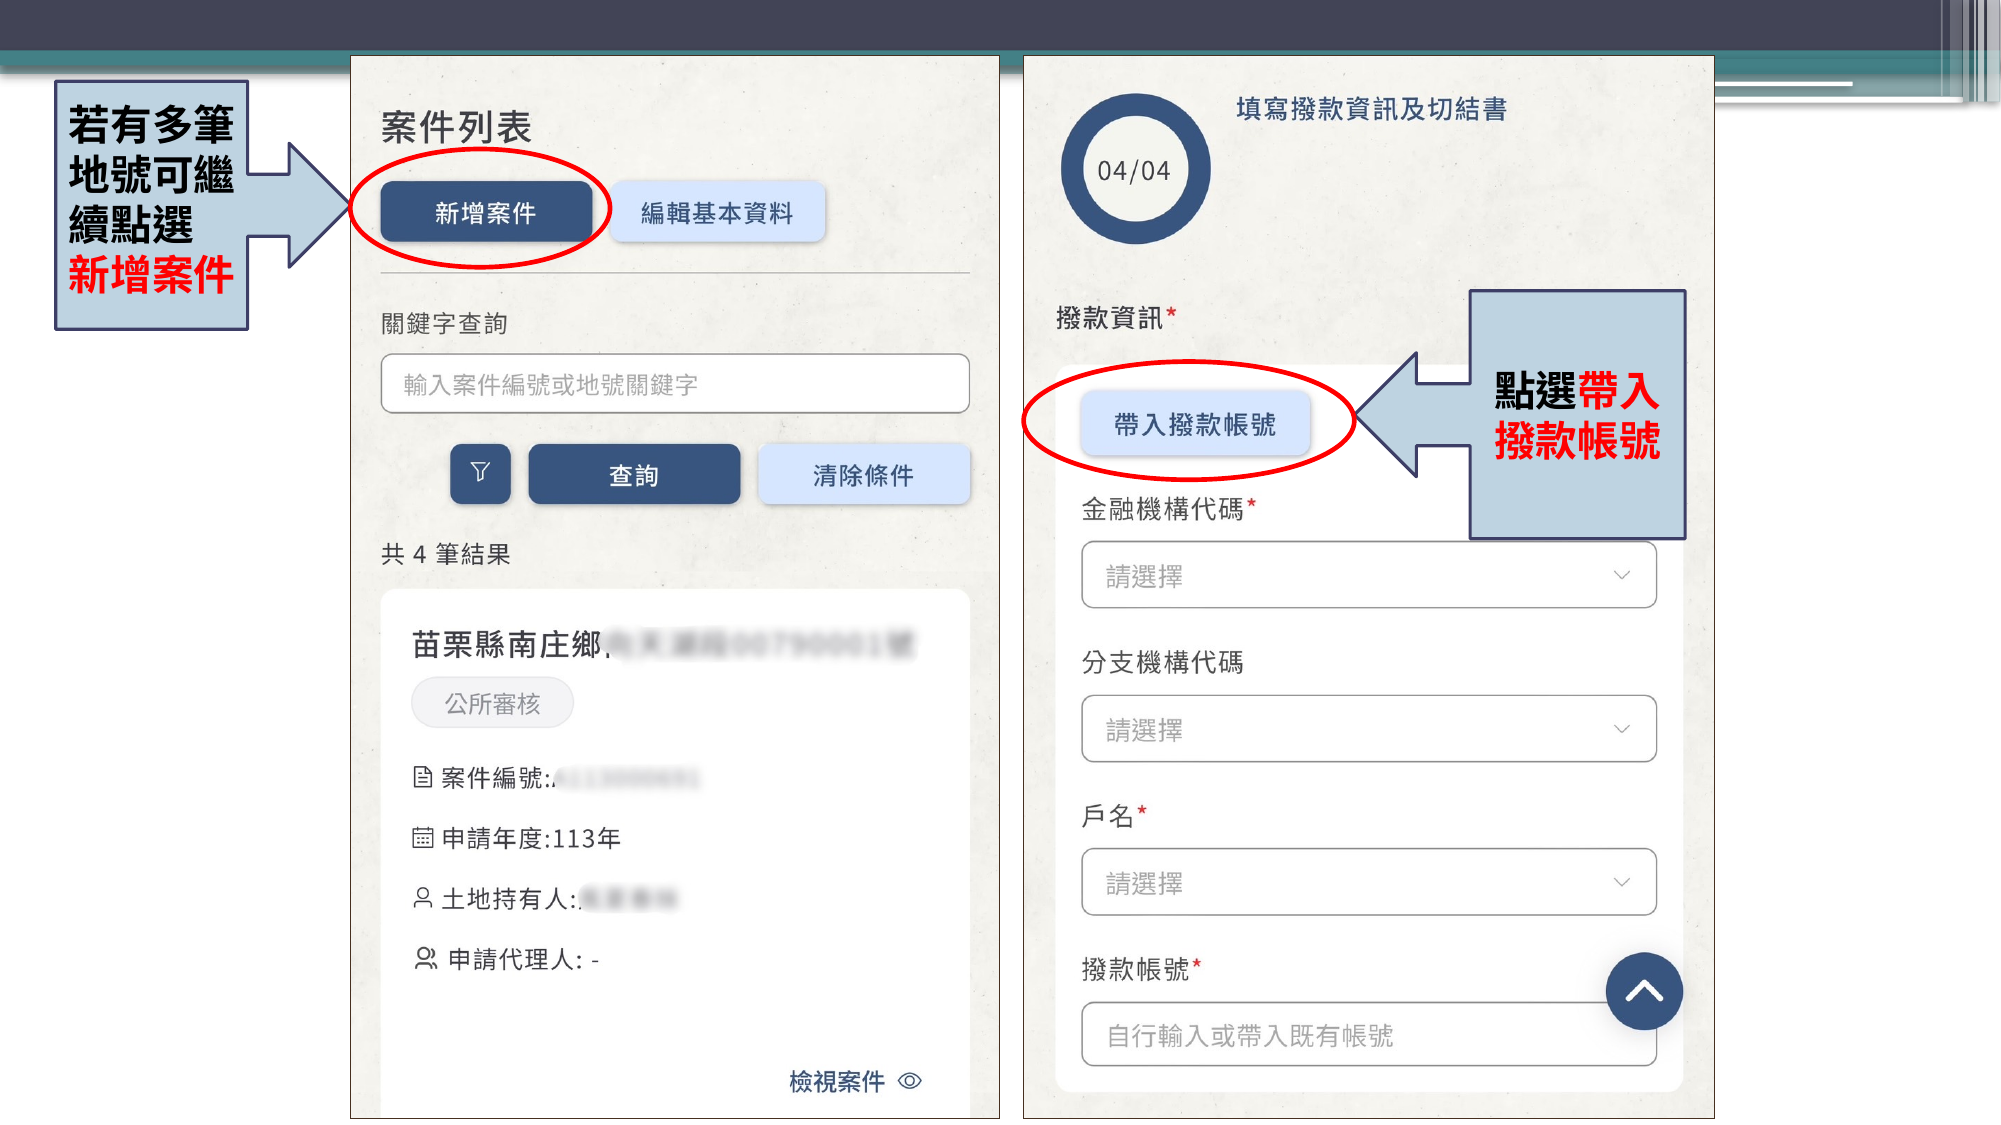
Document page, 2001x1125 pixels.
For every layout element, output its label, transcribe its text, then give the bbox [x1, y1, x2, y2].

picture [350, 55, 1001, 1120]
text_box [54, 307, 250, 331]
text_box [54, 79, 250, 91]
text_box 若有多筆地號可繼續點選 新增案件 [53, 91, 267, 307]
text_box [267, 141, 343, 269]
picture [1023, 55, 1715, 1120]
